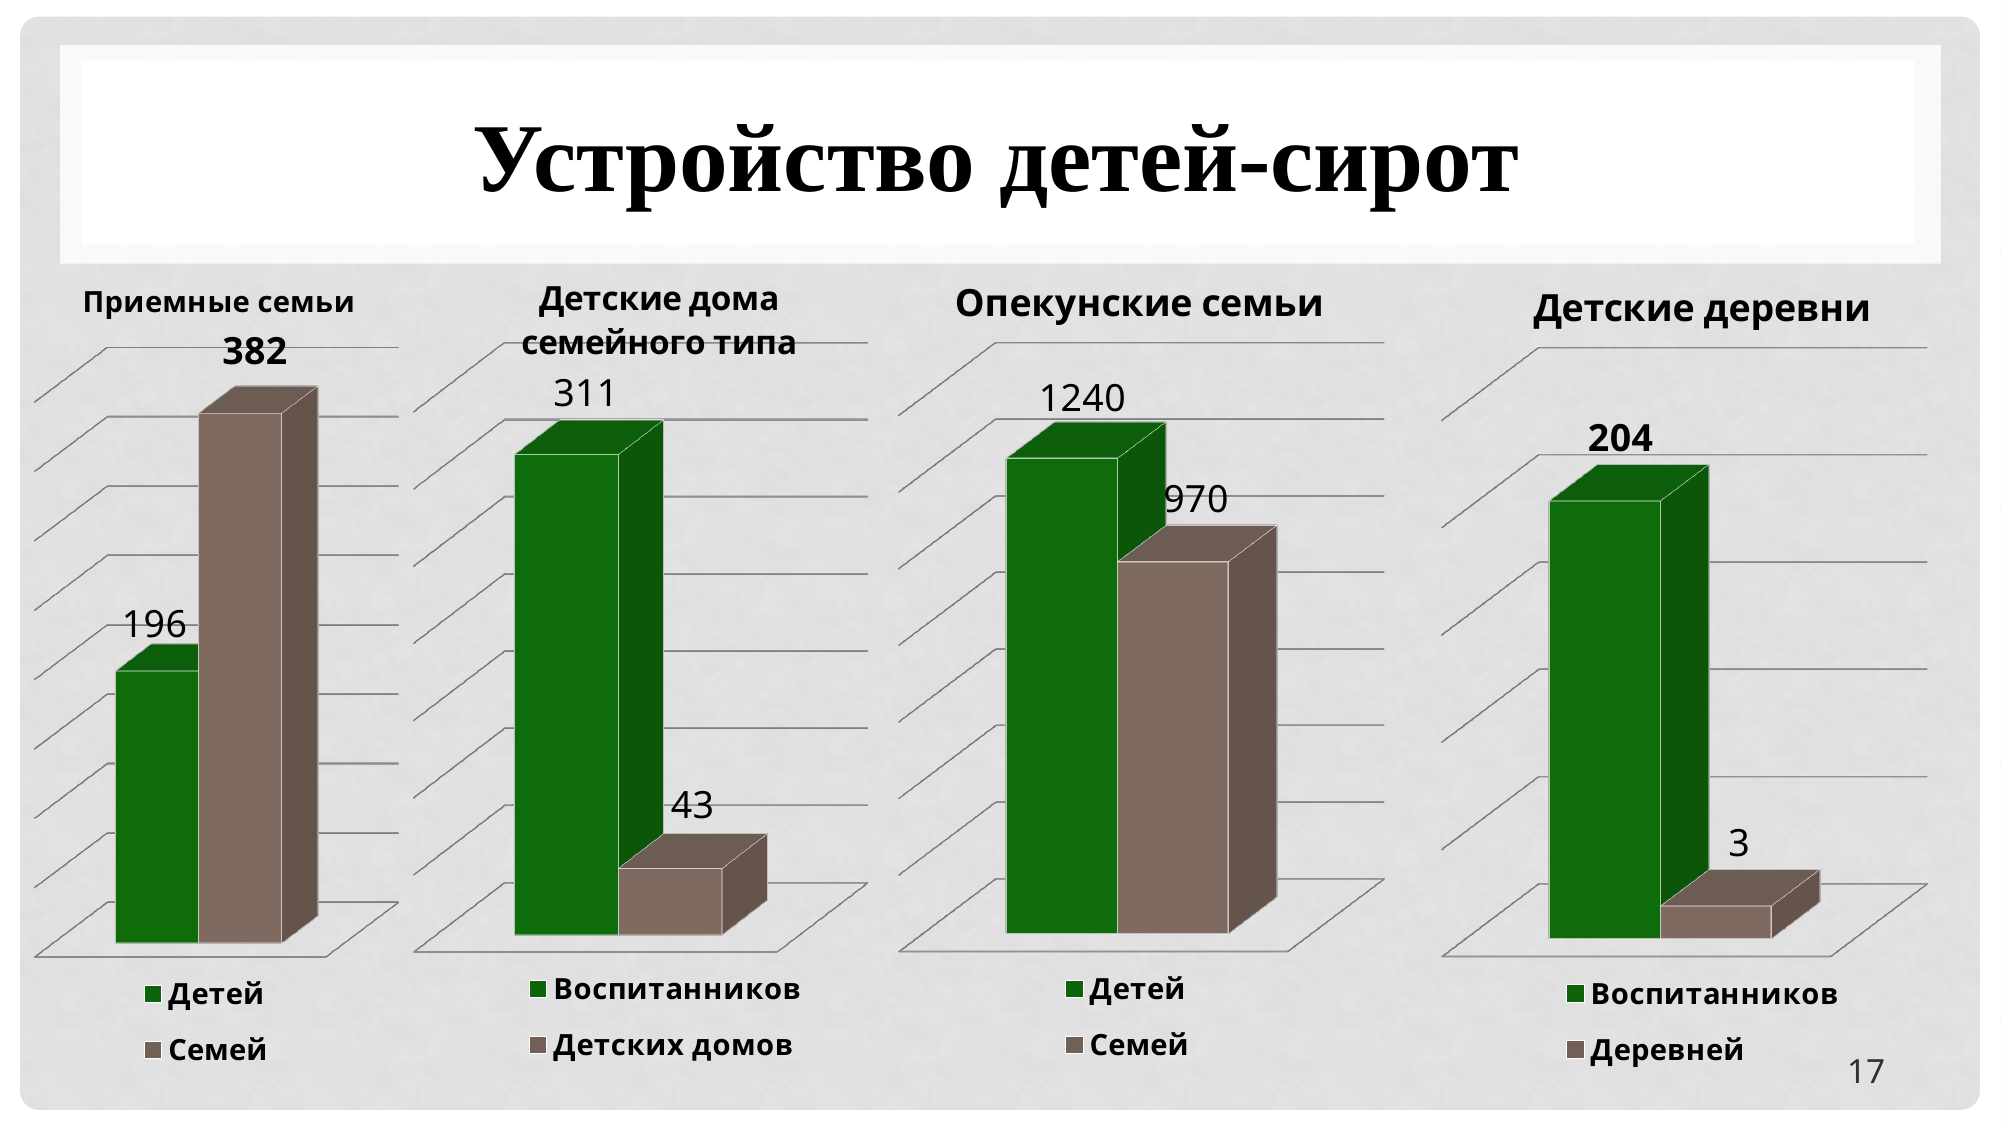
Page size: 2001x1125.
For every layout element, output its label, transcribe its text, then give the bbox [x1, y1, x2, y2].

chart [889, 268, 1389, 1125]
title Устройство детей-сирот [93, 66, 1900, 238]
chart [28, 268, 876, 1125]
chart [1433, 273, 1932, 1125]
